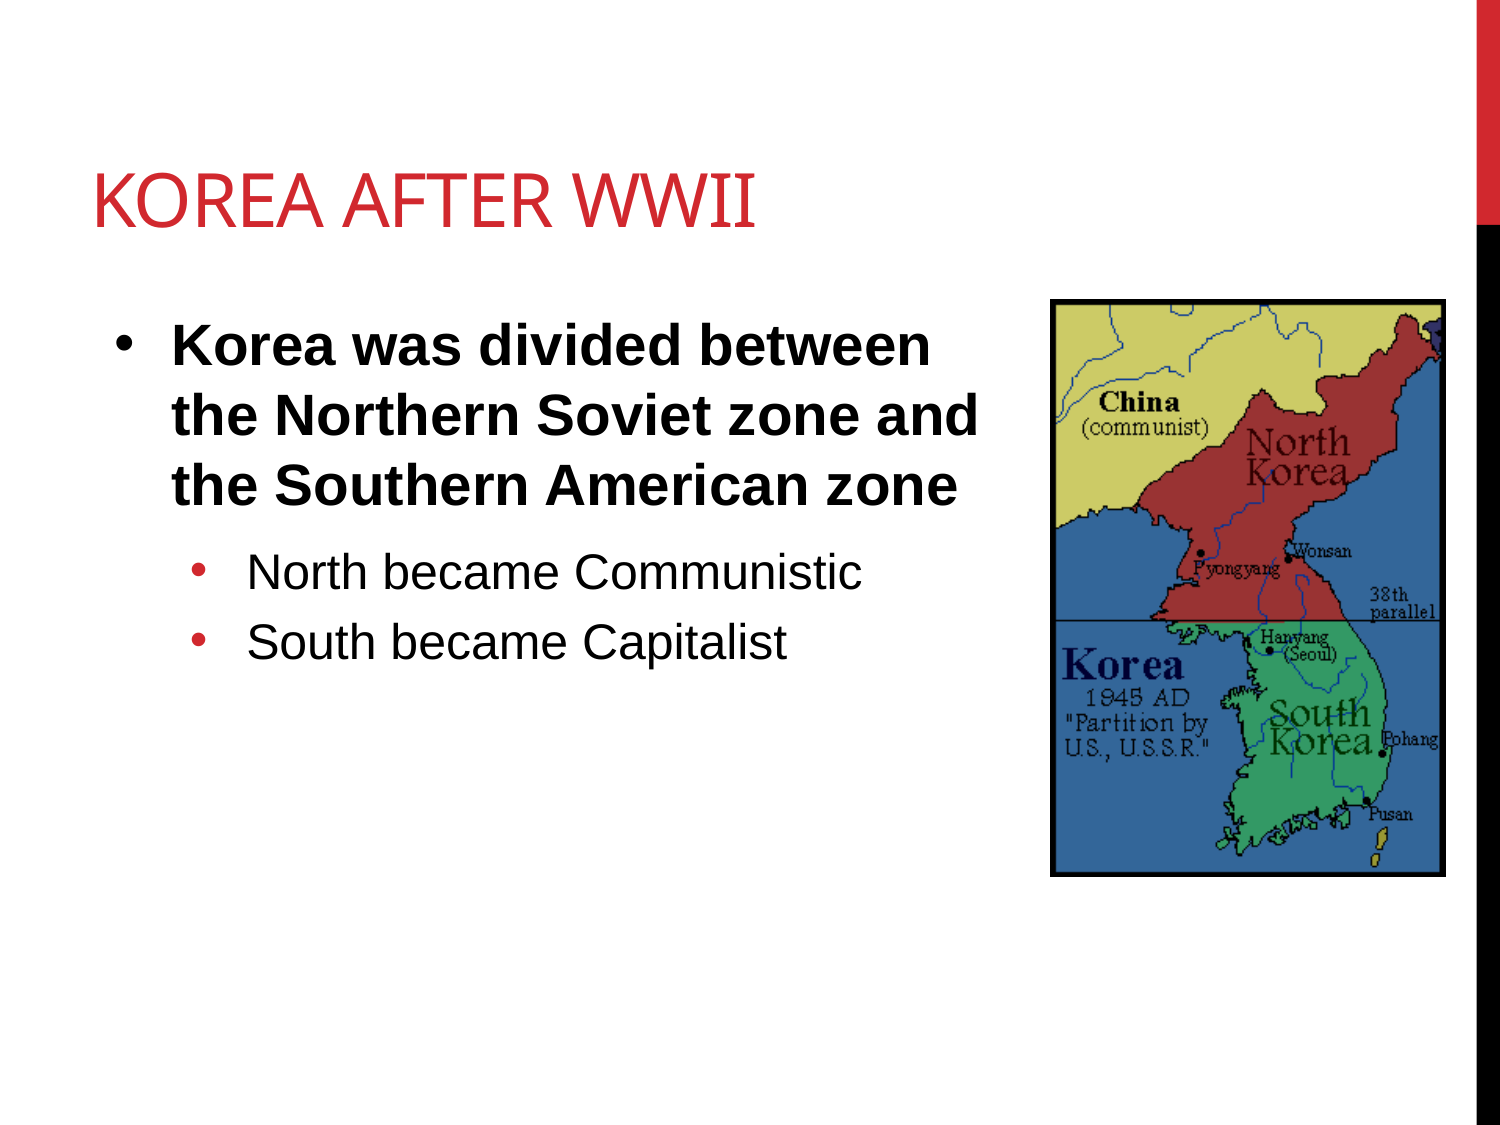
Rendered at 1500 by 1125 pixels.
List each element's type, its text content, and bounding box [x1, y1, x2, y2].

list Korea was divided between the Northern Soviet zone and the Southern American zone North became Communistic South became Capitalist [99, 299, 1000, 1043]
title Korea after wwii [75, 25, 1025, 250]
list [1049, 299, 1446, 878]
